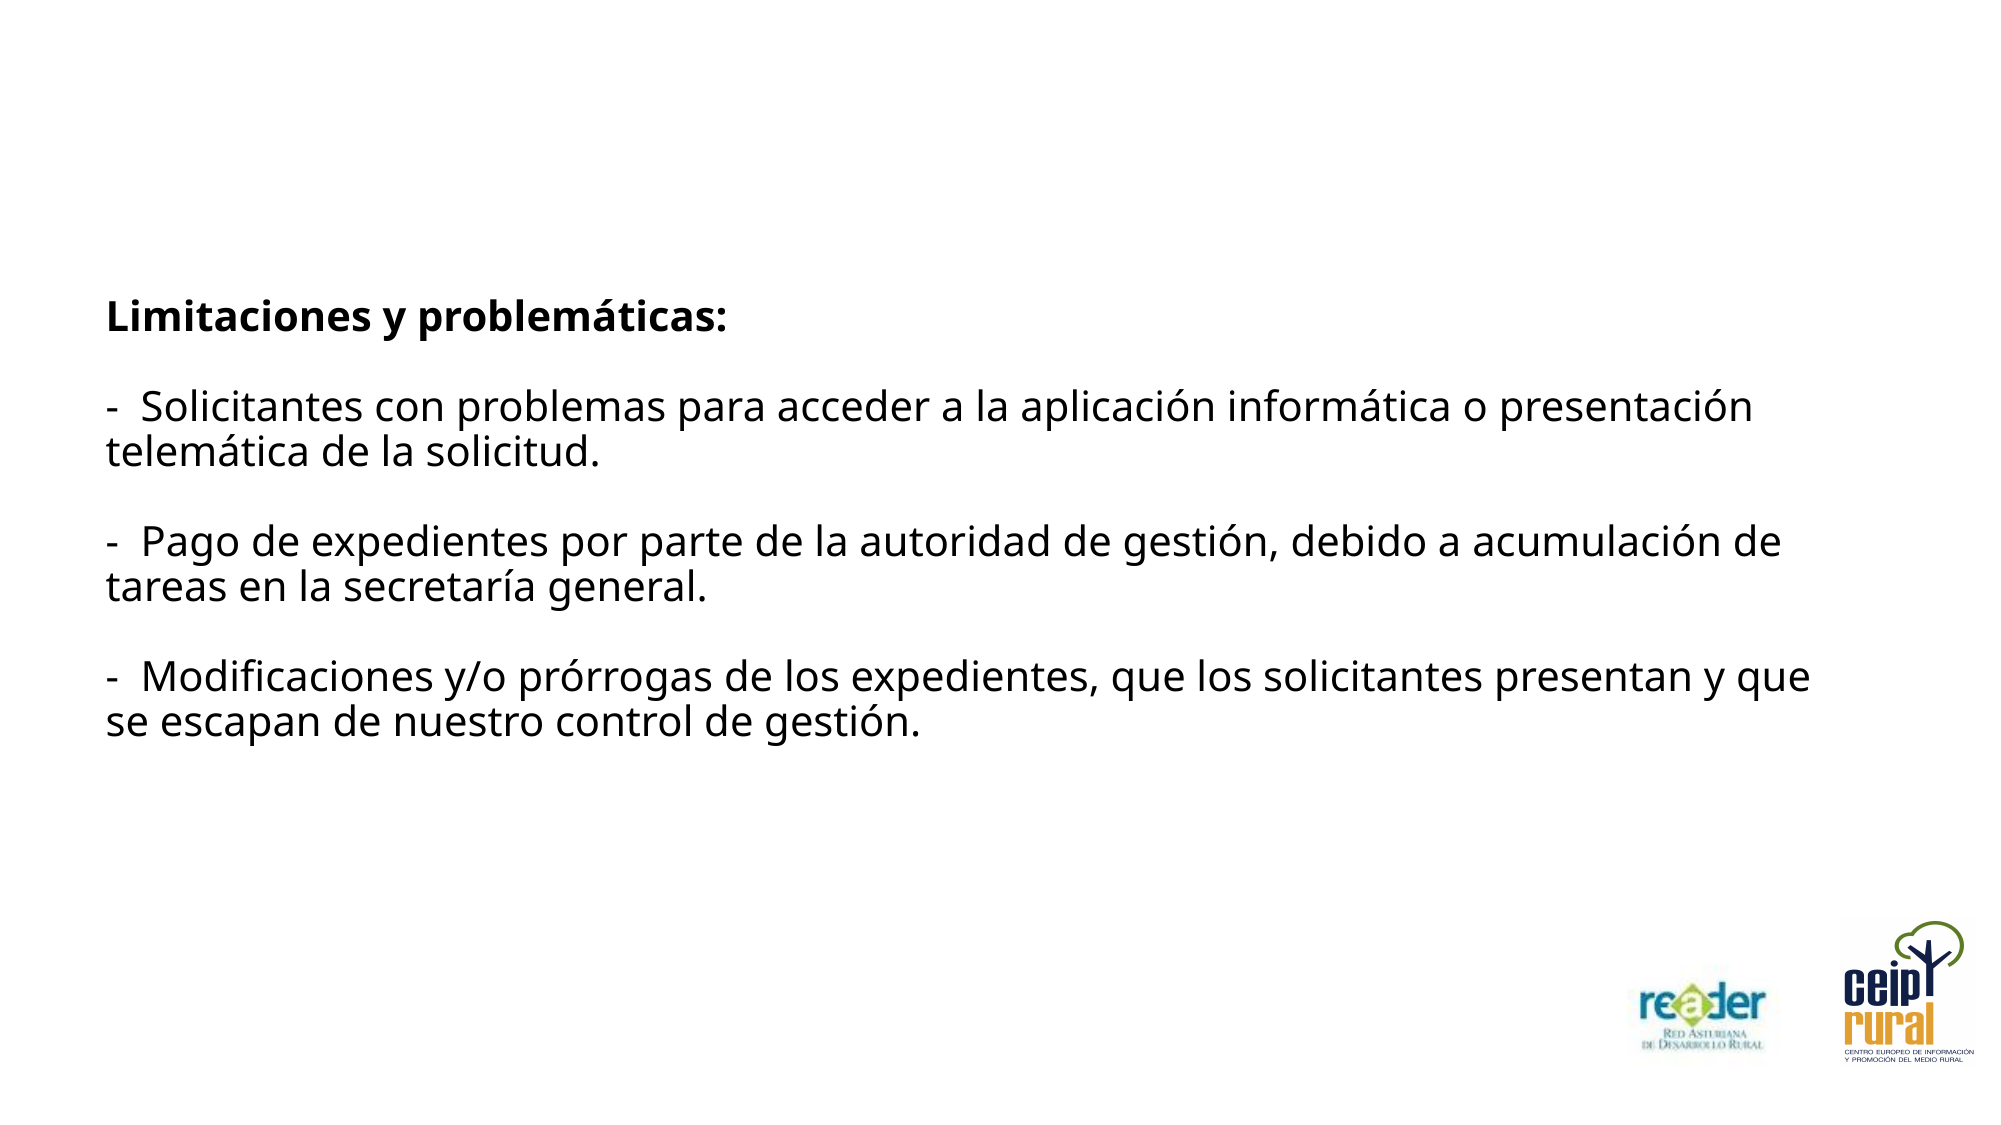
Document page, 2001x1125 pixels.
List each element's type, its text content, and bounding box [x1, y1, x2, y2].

picture [1603, 915, 1806, 1119]
picture [1840, 917, 1977, 1067]
title Limitaciones y problemáticas: - Solicitantes con problemas para acceder a la aplicación informática o presentación telemática de la solicitud. - Pago de expedientes por parte de la autoridad de gestión, debido a acumulación de tareas en la secretaría general. - Modificaciones y/o prórrogas de los expedientes, que los solicitantes presentan y que se escapan de nuestro control de gestión. [90, 114, 1855, 849]
